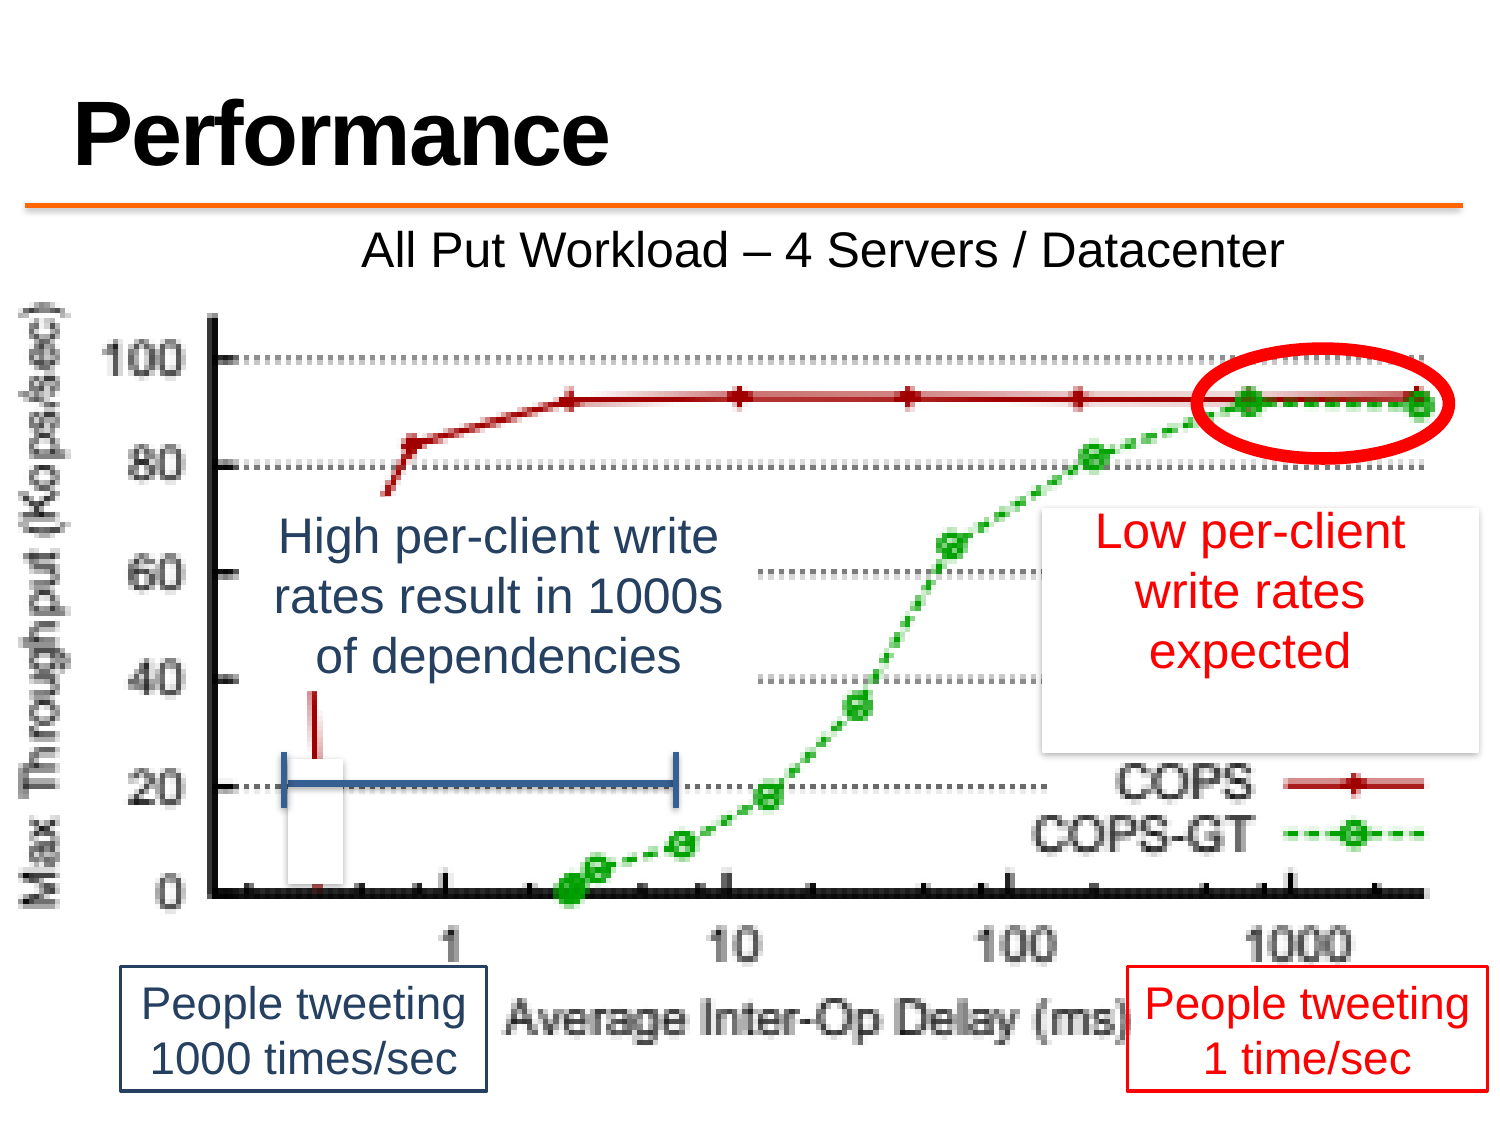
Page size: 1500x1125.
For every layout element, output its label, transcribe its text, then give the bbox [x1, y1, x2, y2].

text_box All Put Workload – 4 Servers / Datacenter [297, 210, 1349, 258]
title Performance [56, 2, 1408, 191]
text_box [243, 496, 754, 884]
picture [2, 260, 1500, 1046]
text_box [1042, 348, 1479, 753]
text_box People tweeting 1 time/sec [1127, 1057, 1488, 1092]
text_box People tweeting 1000 times/sec [119, 1057, 489, 1093]
